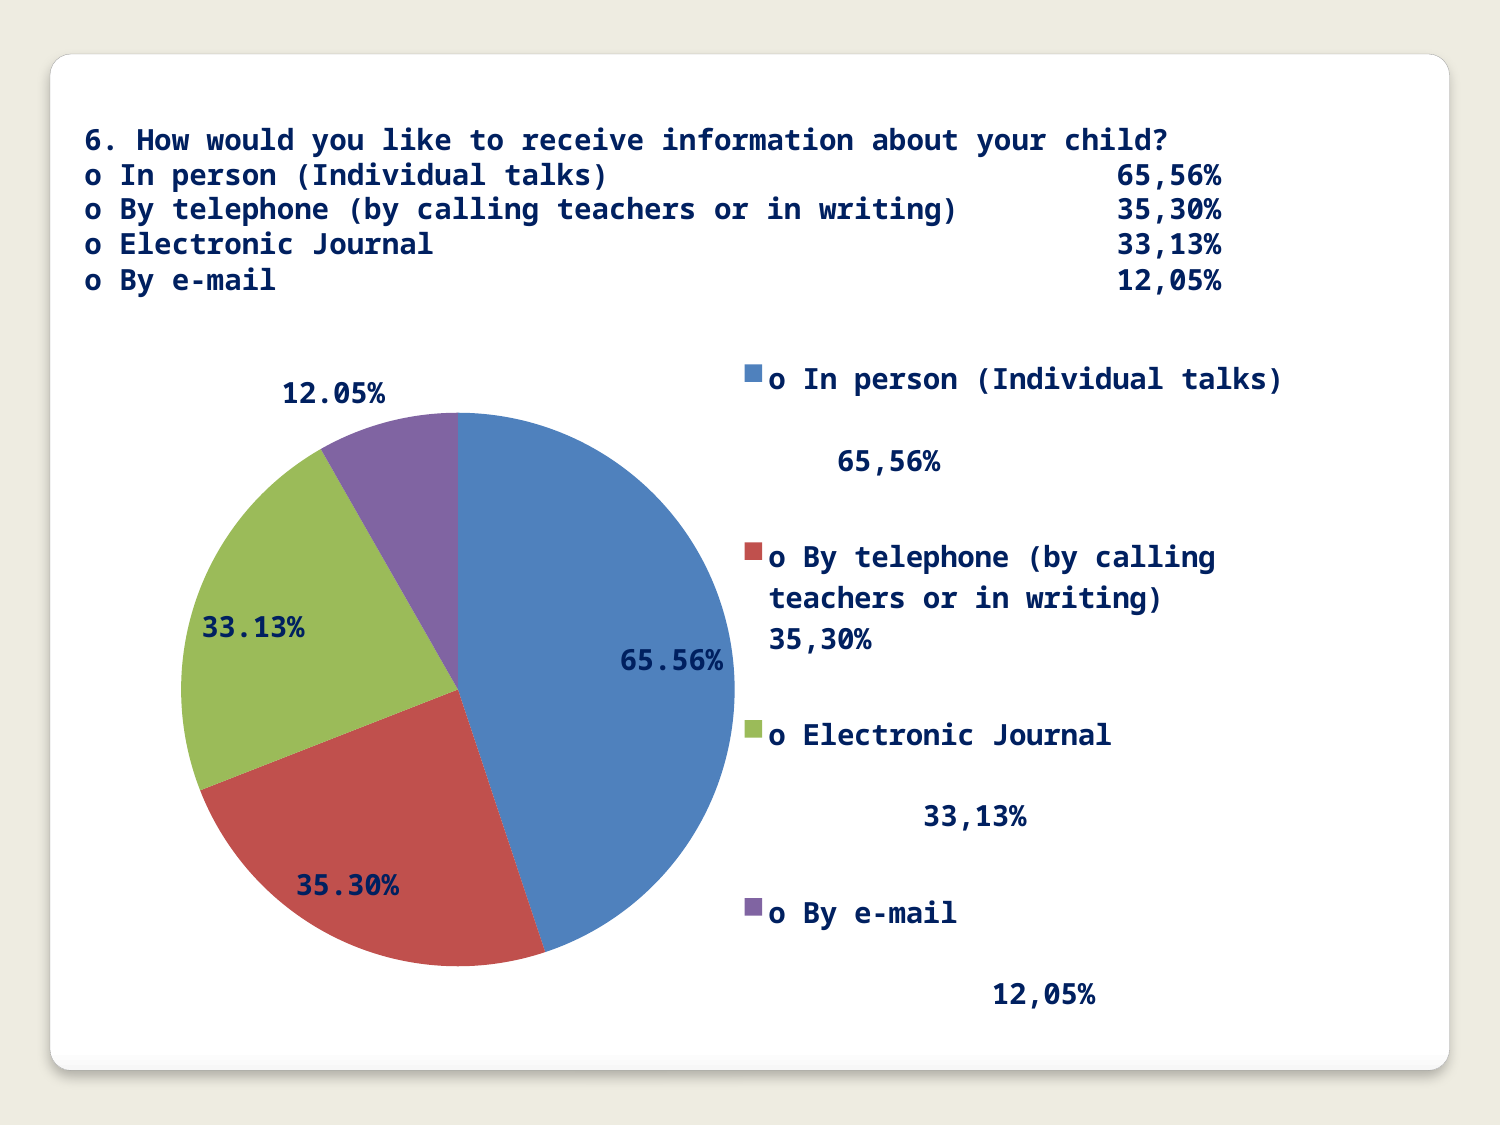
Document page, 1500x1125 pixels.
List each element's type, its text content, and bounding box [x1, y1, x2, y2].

chart [99, 301, 1306, 1072]
text_box 6. How would you like to receive information about your child? o In person (Individual talks) 65,56% o By telephone (by calling teachers or in writing) 35,30% o Electronic Journal 33,13% o By e-mail 12,05% [69, 113, 1393, 339]
